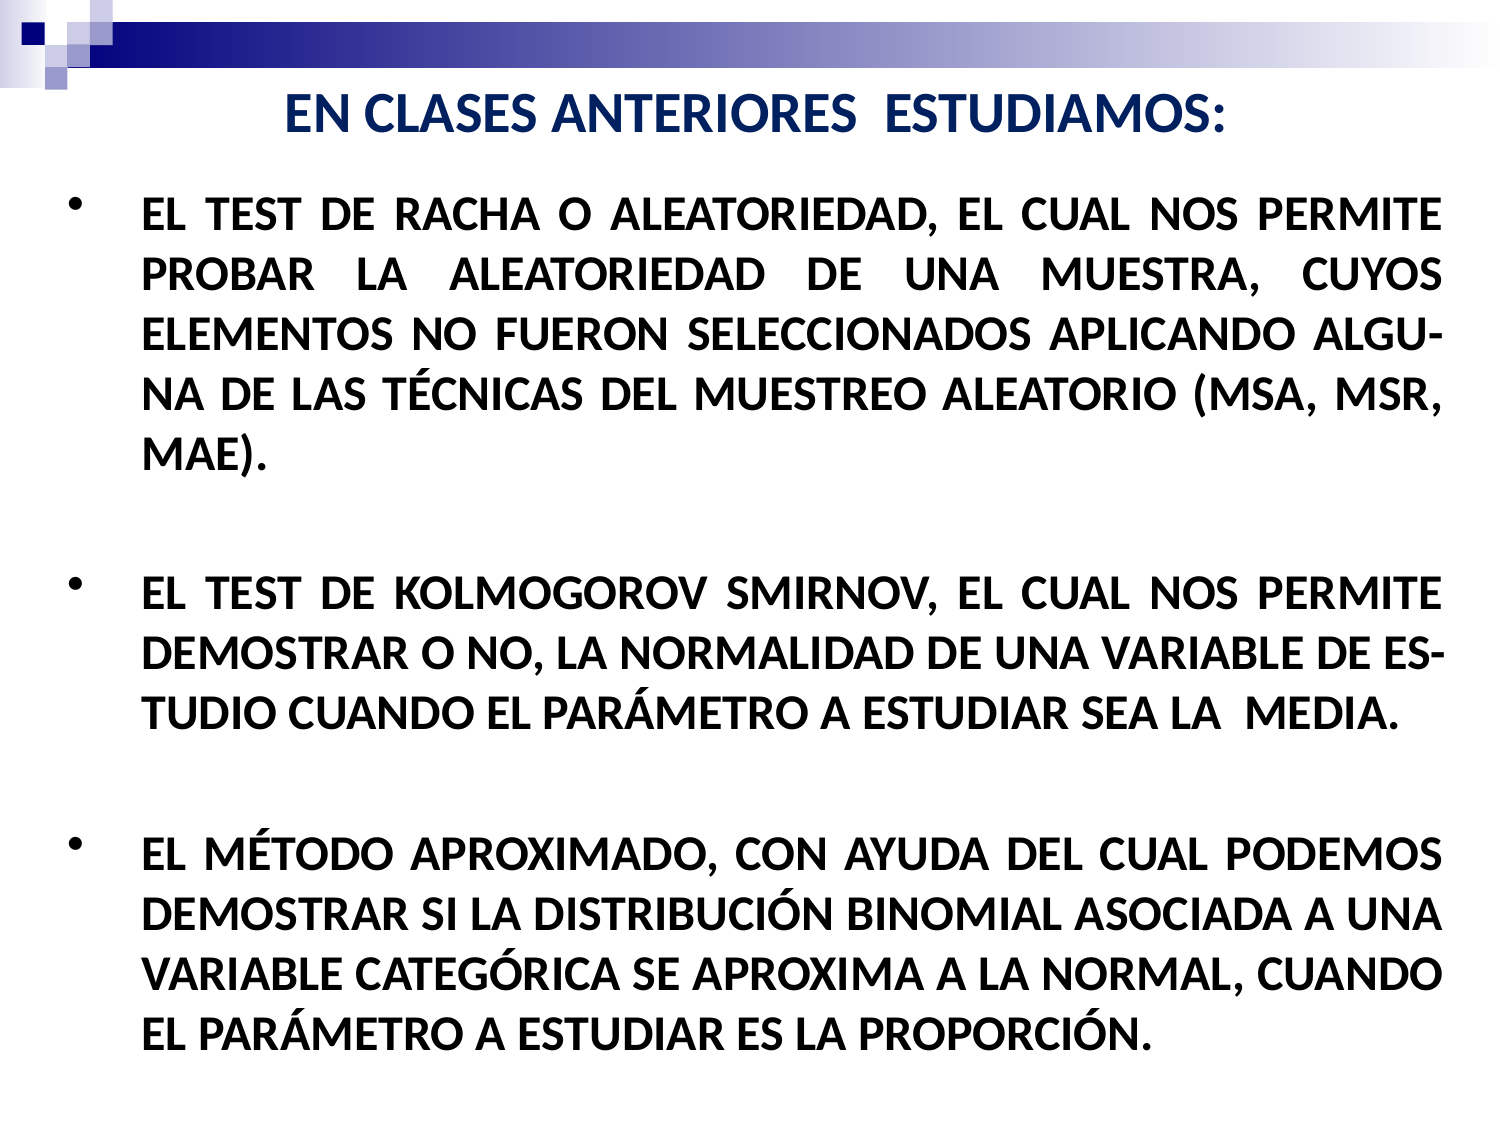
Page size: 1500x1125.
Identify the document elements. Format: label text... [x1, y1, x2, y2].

text_box EL TEST DE RACHA O ALEATORIEDAD, EL CUAL NOS PERMITE PROBAR LA ALEATORIEDAD DE UNA MUESTRA, CUYOS ELEMENTOS NO FUERON SELECCIONADOS APLICANDO ALGU-NA DE LAS TÉCNICAS DEL MUESTREO ALEATORIO (MSA, MSR, MAE). EL TEST DE KOLMOGOROV SMIRNOV, EL CUAL NOS PERMITE DEMOSTRAR O NO, LA NORMALIDAD DE UNA VARIABLE DE ES-TUDIO CUANDO EL PARÁMETRO A ESTUDIAR SEA LA MEDIA. EL MÉTODO APROXIMADO, CON AYUDA DEL CUAL PODEMOS DEMOSTRAR SI LA DISTRIBUCIÓN BINOMIAL ASOCIADA A UNA VARIABLE CATEGÓRICA SE APROXIMA A LA NORMAL, CUANDO EL PARÁMETRO A ESTUDIAR ES LA PROPORCIÓN. [53, 172, 1459, 1068]
text_box EN CLASES ANTERIORES ESTUDIAMOS: [53, 66, 1459, 152]
